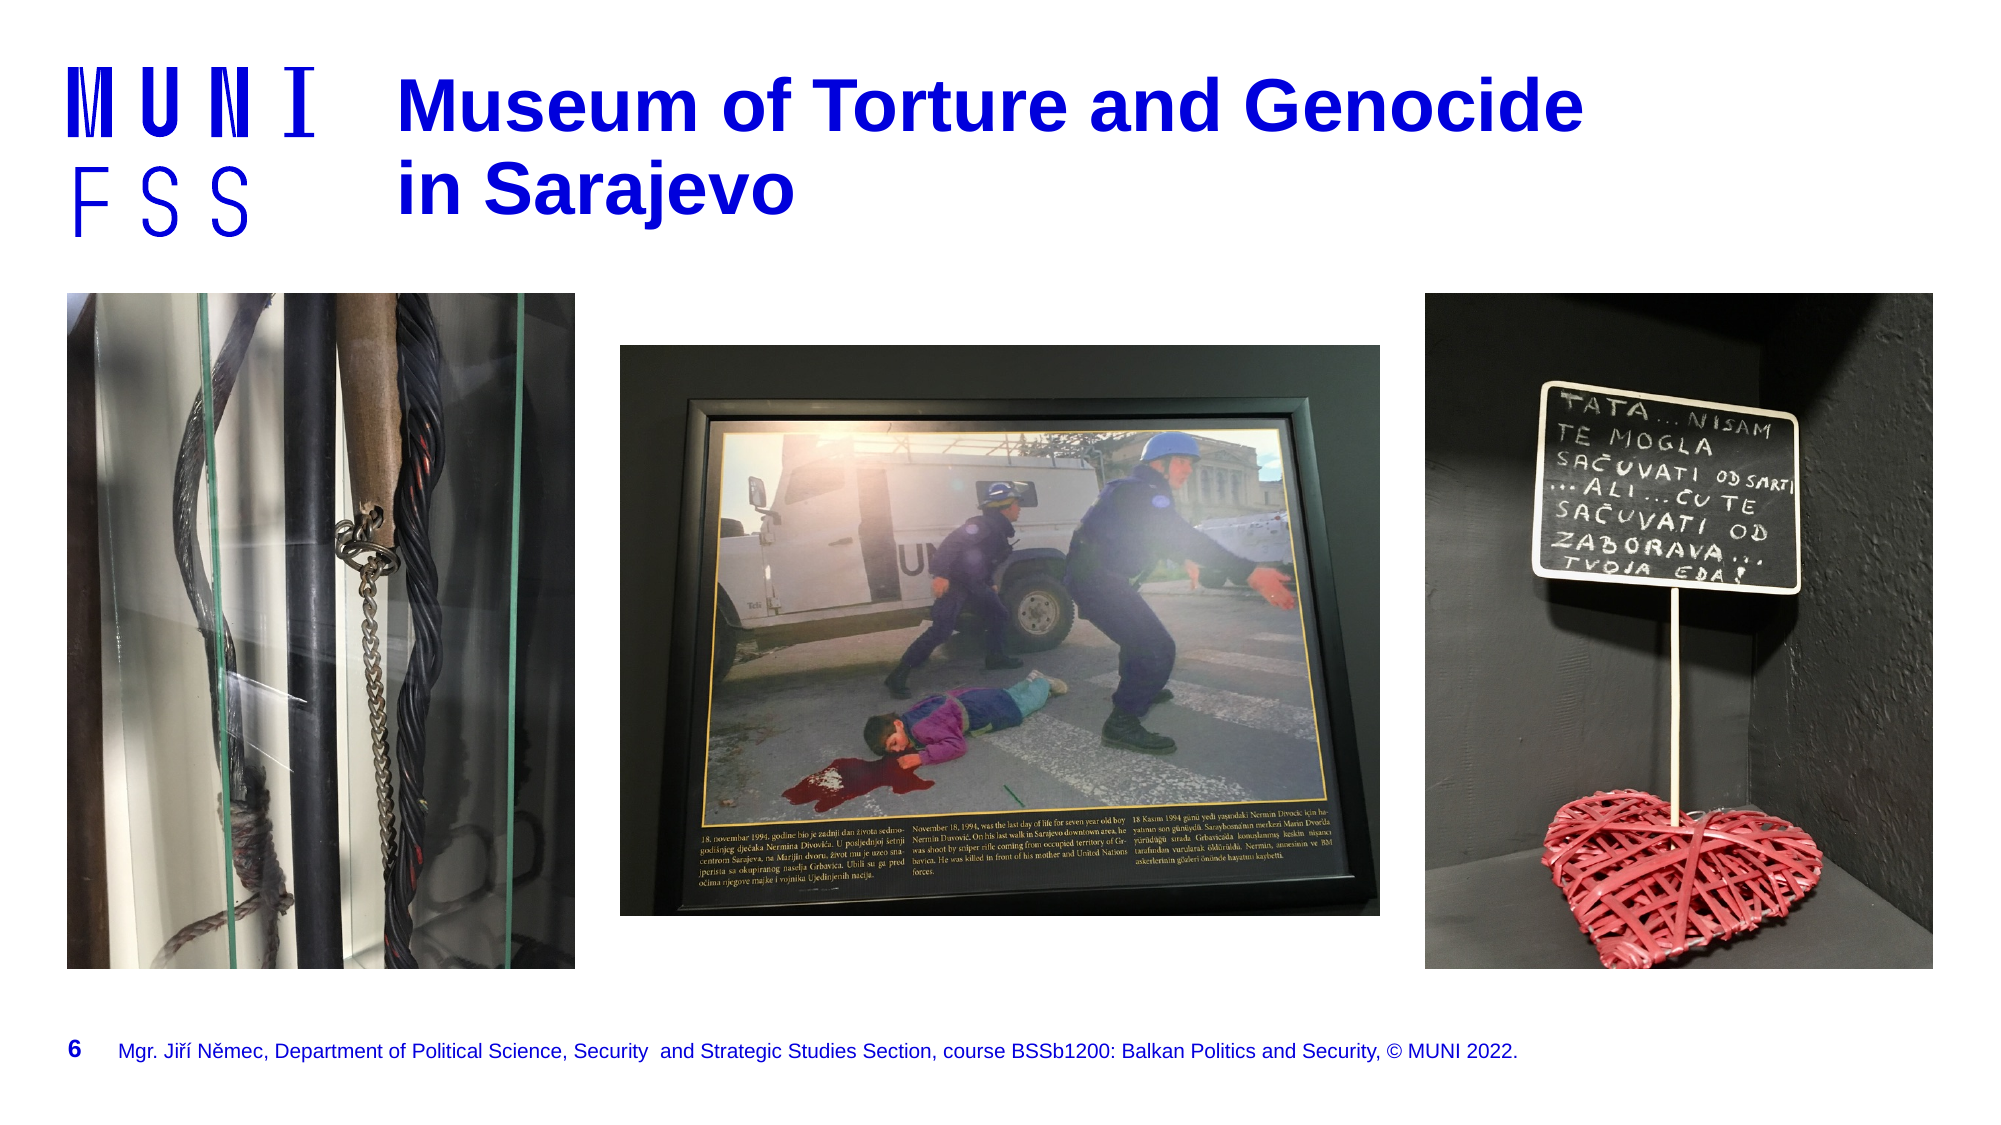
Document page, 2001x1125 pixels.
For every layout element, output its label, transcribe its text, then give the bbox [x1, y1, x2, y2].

picture [1425, 292, 1933, 969]
picture [67, 292, 575, 969]
footer Mgr. Jiří Němec, Department of Political Science, Security and Strategic Studies Section, course BSSb1200: Balkan Politics and Security, © MUNI 2022. [119, 1021, 1591, 1063]
title Museum of Torture and Genocide in Sarajevo [396, 62, 1604, 358]
picture [620, 345, 1380, 916]
slide_number 6 [67, 1021, 119, 1063]
